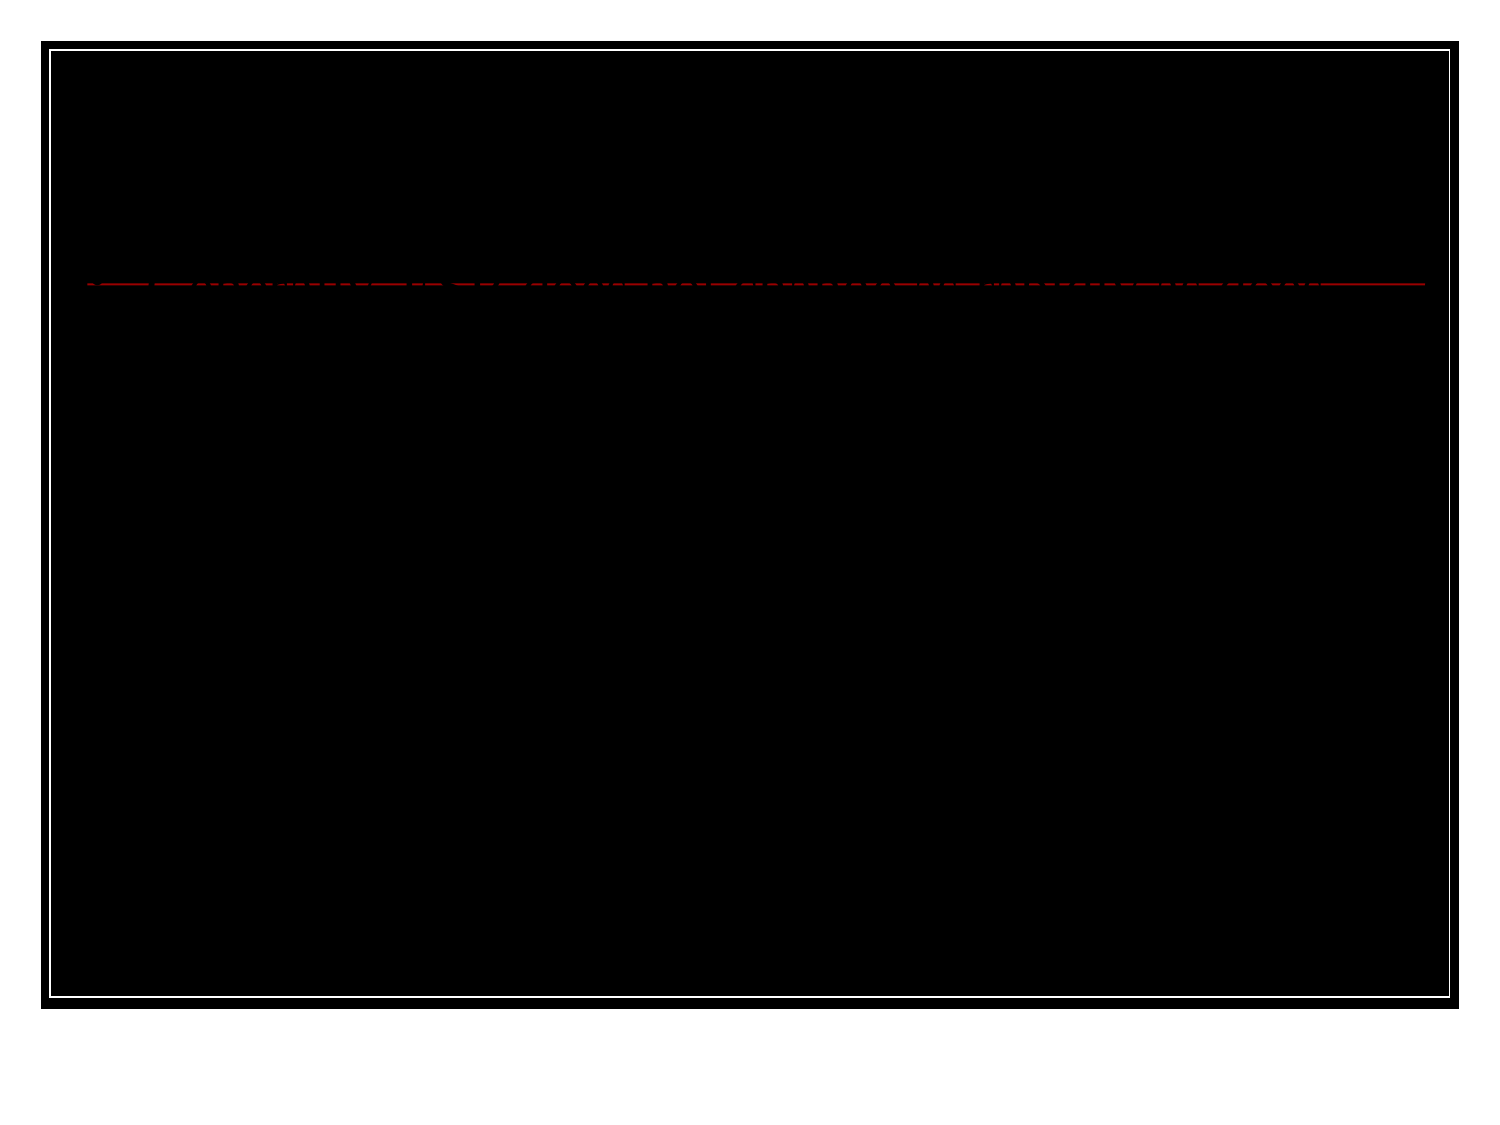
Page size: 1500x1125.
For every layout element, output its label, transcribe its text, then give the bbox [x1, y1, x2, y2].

list ESR and C-reactive protein (CRP) are both markers of inflammation. Generally, ESR does not change as rapidly as does CRP, either at the start of inflammation or as it goes away. CRP is not affected by as many other factors as is ESR, making it a better marker of inflammation. However, because ESR is an easily performed test, many doctors still use ESR as an initial test when they think a patient has inflammation. [74, 112, 1413, 888]
